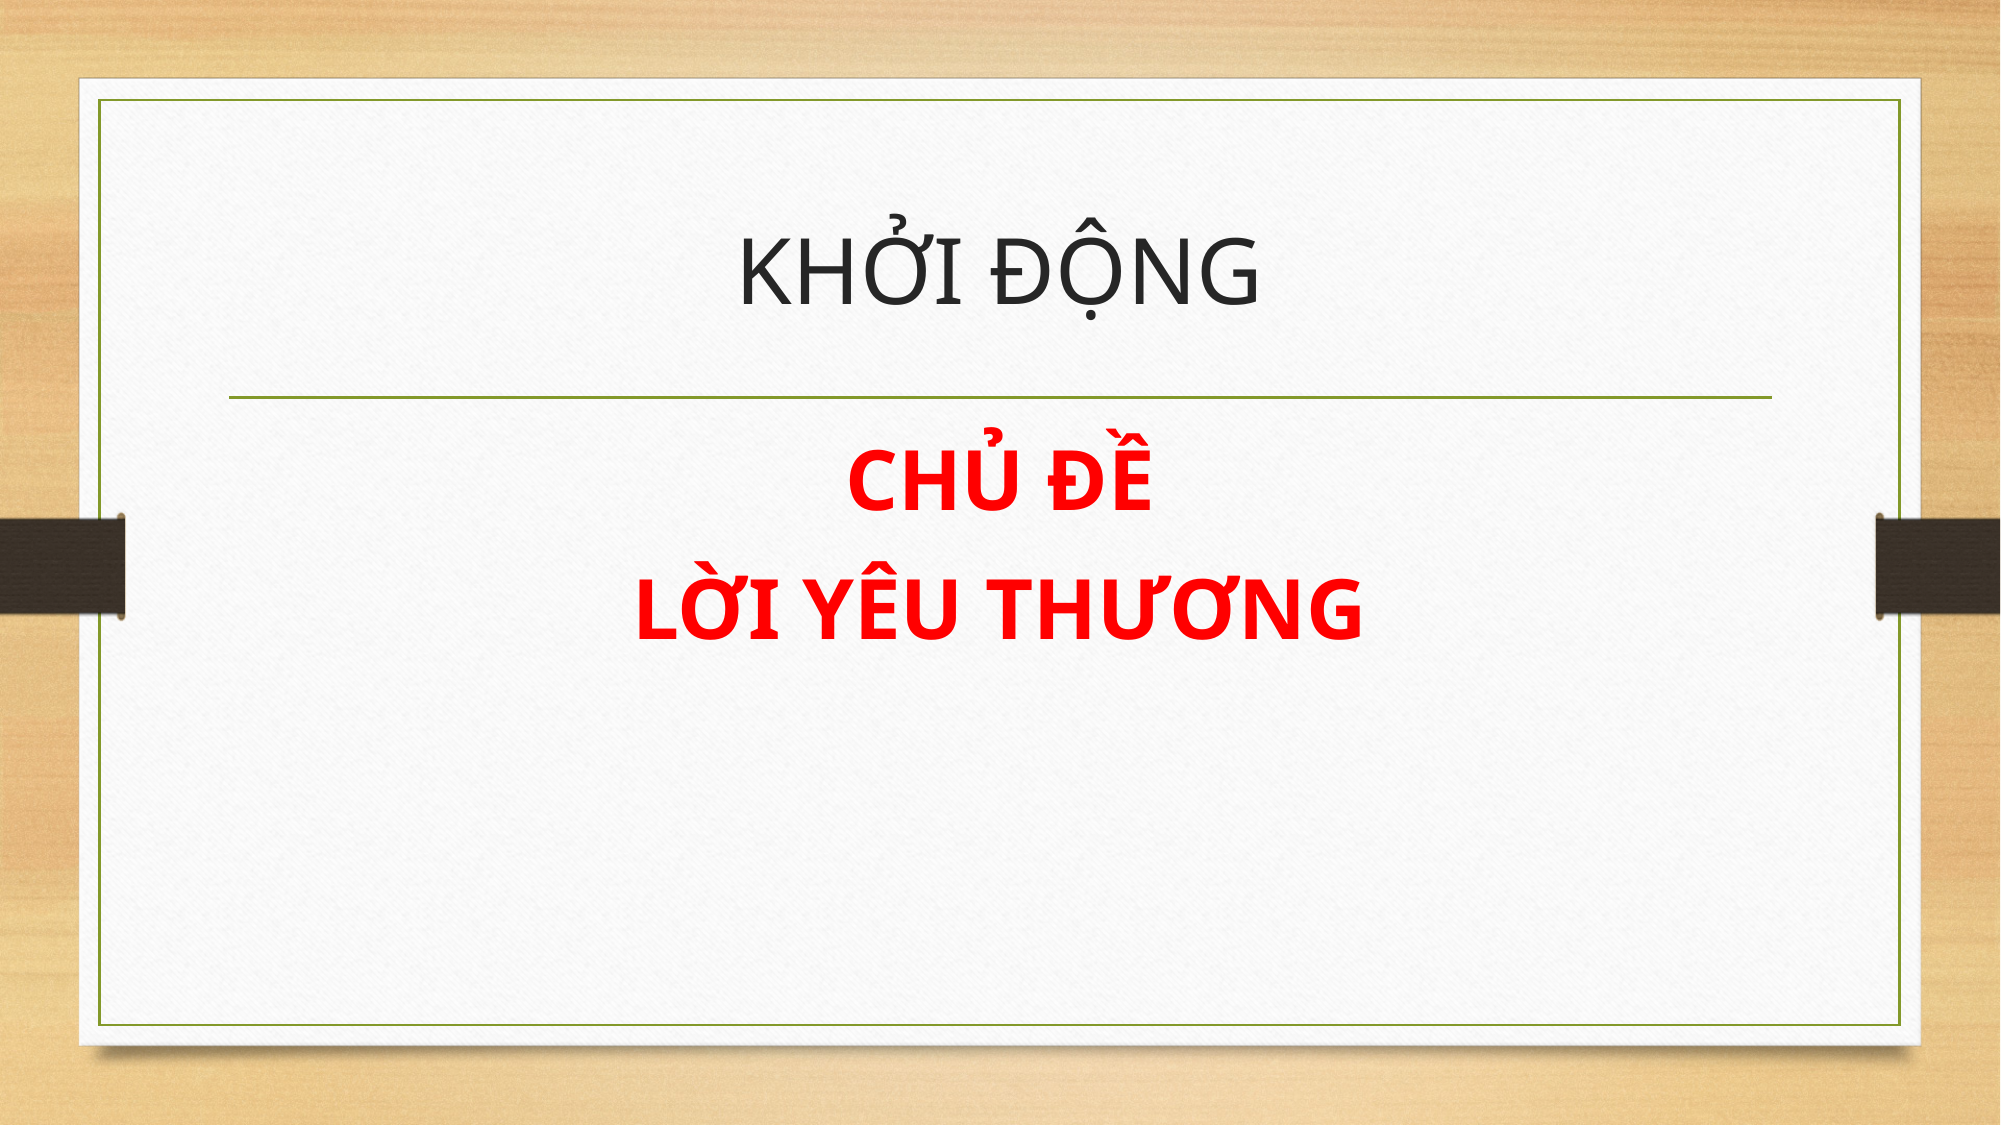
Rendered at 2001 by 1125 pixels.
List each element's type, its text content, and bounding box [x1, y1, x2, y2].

picture [0, 0, 2001, 1125]
title KHỞI ĐỘNG [212, 161, 1788, 375]
list CHỦ ĐỀ LỜI YÊU THƯƠNG [212, 419, 1788, 964]
